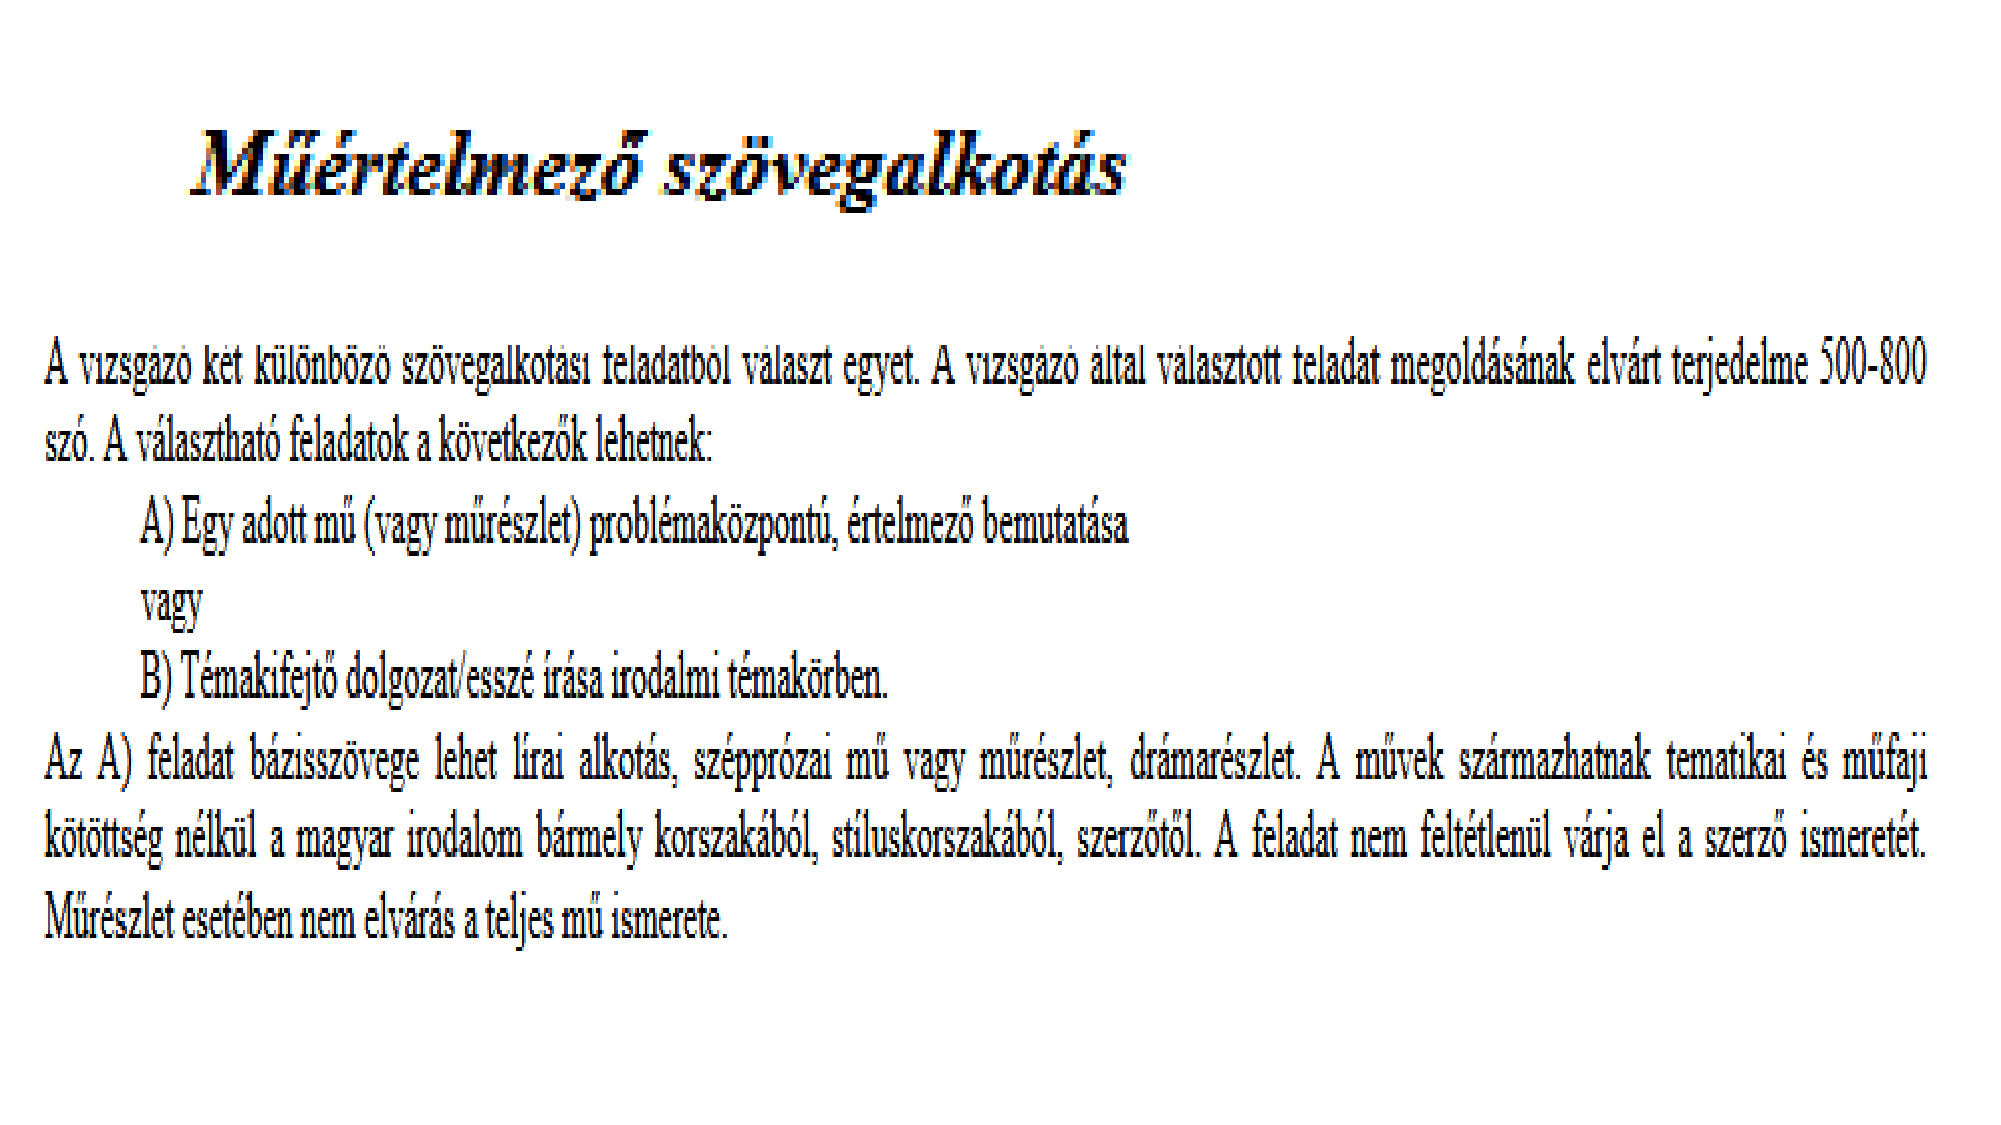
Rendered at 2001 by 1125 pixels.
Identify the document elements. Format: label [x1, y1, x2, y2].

picture [0, 0, 2000, 982]
